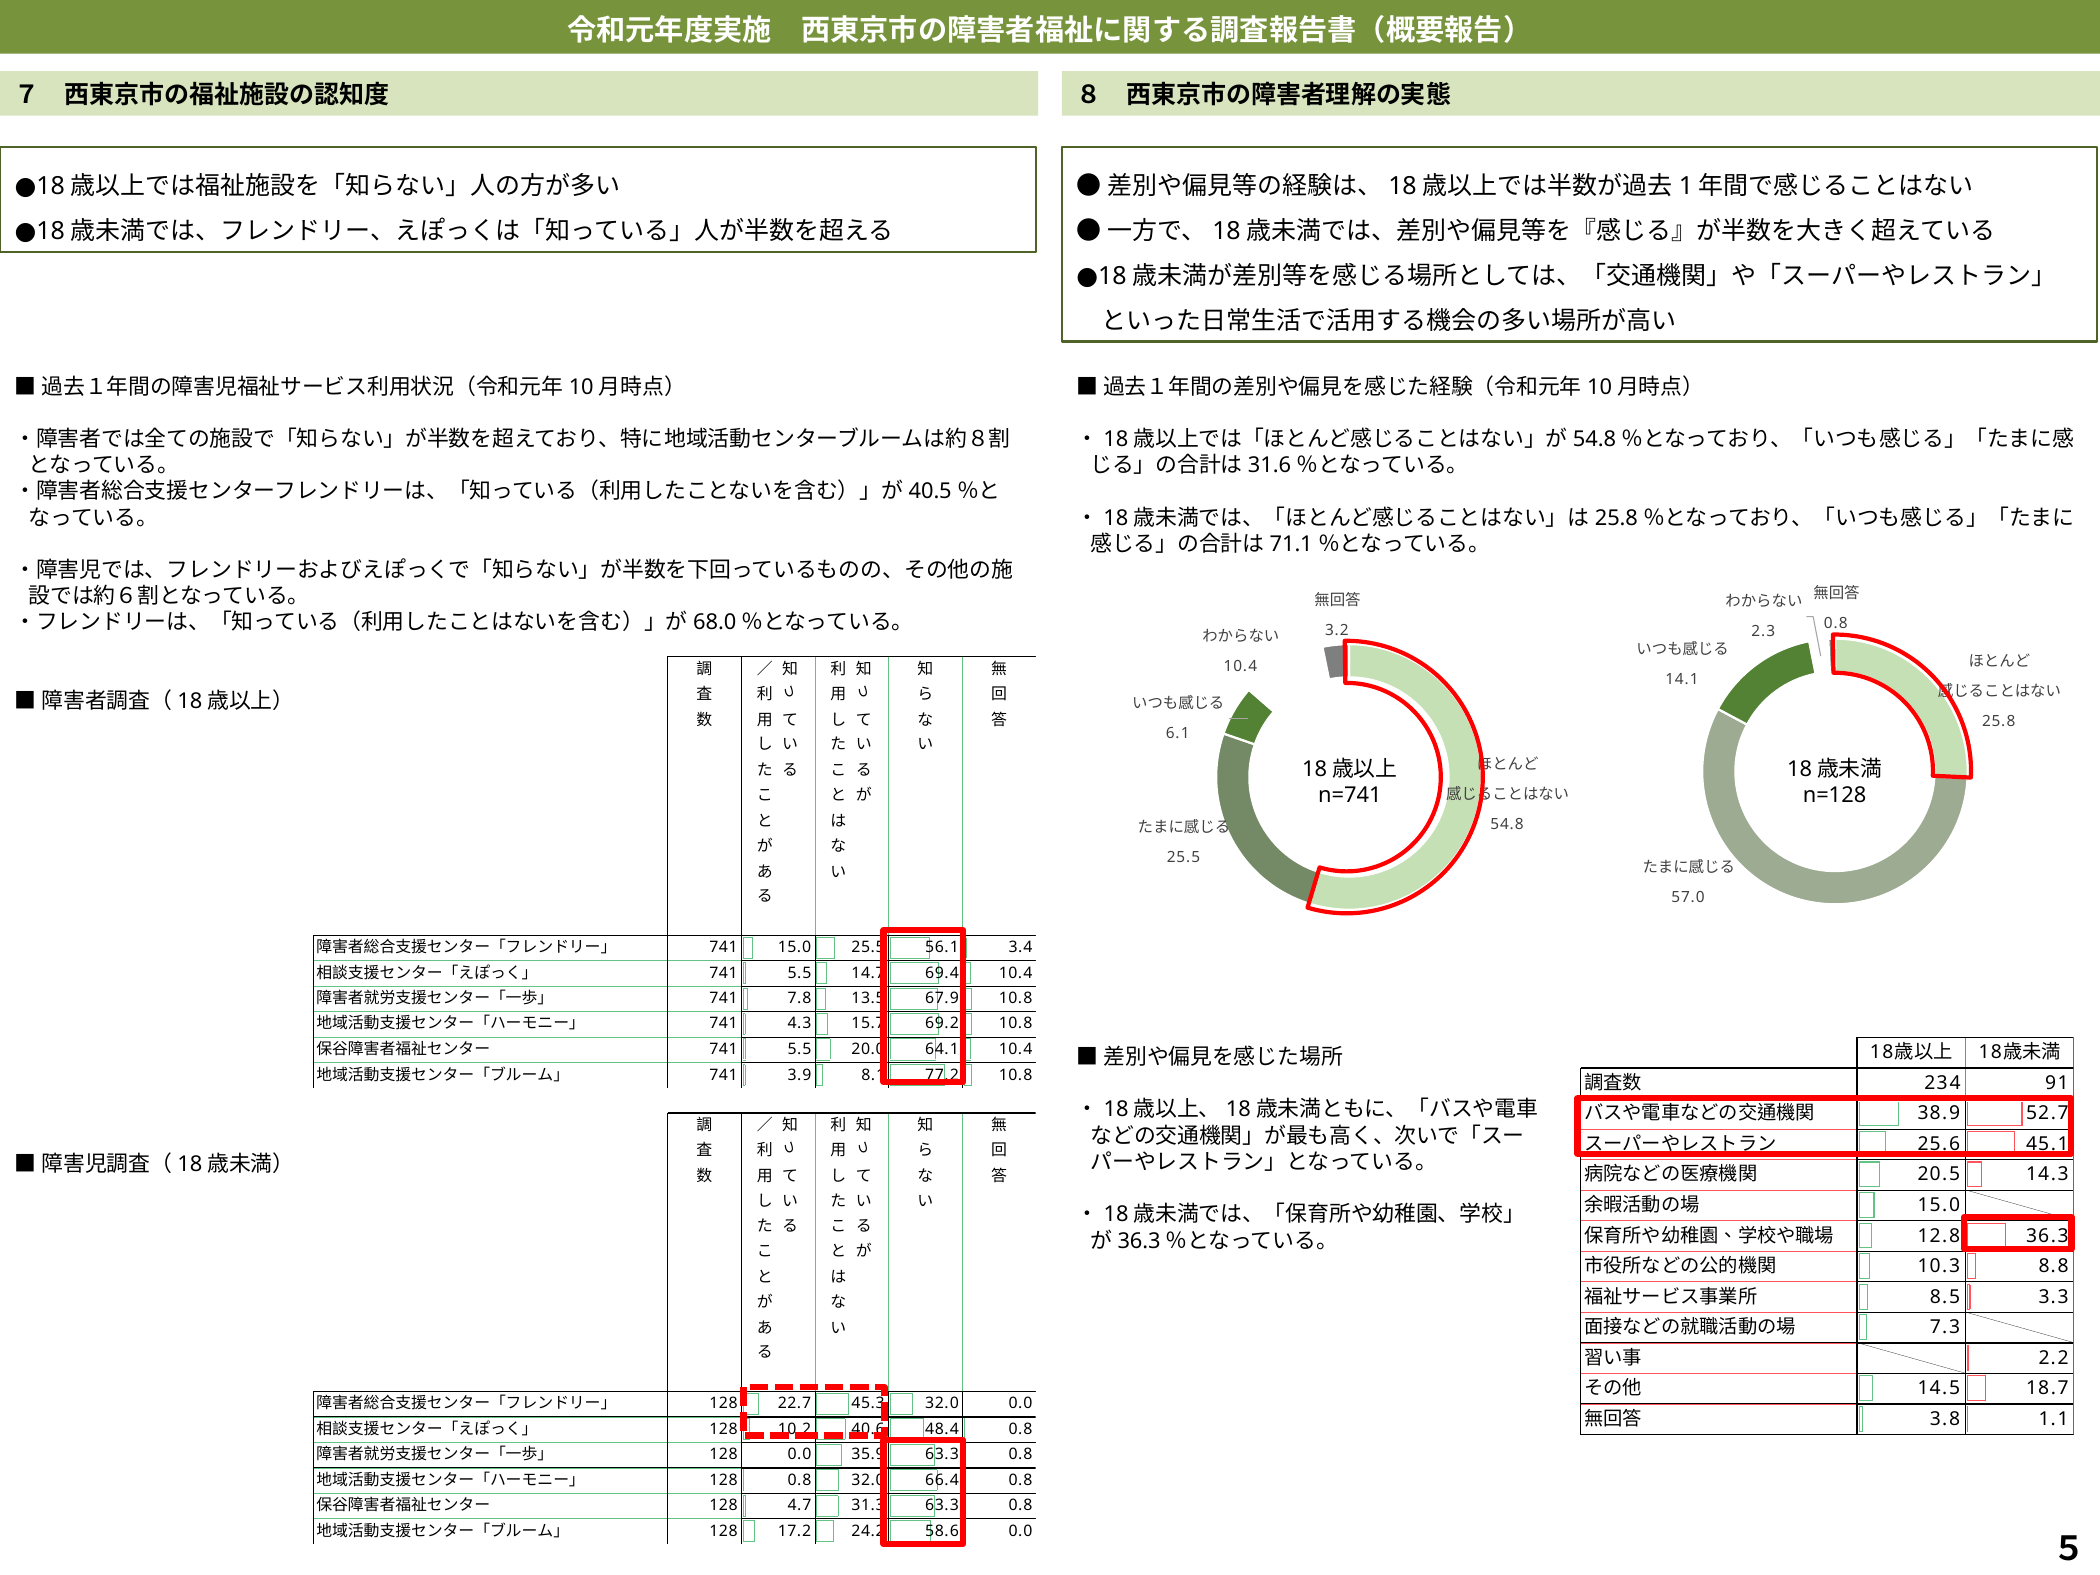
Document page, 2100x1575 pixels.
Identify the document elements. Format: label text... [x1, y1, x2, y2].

picture [1085, 574, 2098, 921]
text_box ■過去１年間の障害児福祉サービス利用状況（令和元年10月時点） ・障害者では全ての施設で「知らない」が半数を超えており、特に地域活動センターブルームは約８割となっている。 ・障害者総合支援センターフレンドリーは、「知っている（利用したことないを含む）」が40.5％となっている。 ・障害児では、フレンドリーおよびえぽっくで「知らない」が半数を下回っているものの、その他の施設では約６割となっている。 ・フレンドリーは、「知っている（利用したことはないを含む）」が68.0％となっている。 [0, 364, 1036, 642]
text_box ７ 西東京市の福祉施設の認知度 [0, 69, 1040, 118]
picture [1579, 1036, 2074, 1435]
text_box ●18歳以上では福祉施設を「知らない」人の方が多い ●18歳未満では、フレンドリー、えぽっくは「知っている」人が半数を超える [0, 147, 1036, 252]
text_box ８ 西東京市の障害者理解の実態 [1060, 69, 2100, 118]
text_box ■障害者調査（18歳以上） [0, 679, 307, 721]
text_box ●差別や偏見等の経験は、18歳以上では半数が過去1年間で感じることはない ●一方で、18歳未満では、差別や偏見等を『感じる』が半数を大きく超えている ●18歳未満が差別等を感じる場所としては、「交通機関」や「スーパーやレストラン」 といった日常生活で活用する機会の多い場所が高い [1061, 147, 2098, 342]
text_box ■障害児調査（18歳未満） [0, 1141, 307, 1183]
text_box 令和元年度実施 西東京市の障害者福祉に関する調査報告書（概要報告） [0, 0, 2100, 56]
picture [312, 1112, 1036, 1545]
text_box ■過去１年間の差別や偏見を感じた経験（令和元年10月時点） ・18歳以上では「ほとんど感じることはない」が54.8％となっており、「いつも感じる」「たまに感じる」の合計は31.6％となっている。 ・18歳未満では、「ほとんど感じることはない」は25.8％となっており、「いつも感じる」「たまに感じる」の合計は71.1％となっている。 [1061, 364, 2098, 564]
picture [312, 656, 1036, 1088]
text_box ５ [1993, 1519, 2100, 1575]
text_box ■差別や偏見を感じた場所 ・18歳以上、18歳未満ともに、「バスや電車などの交通機関」が最も高く、次いで「スーパーやレストラン」となっている。 ・18歳未満では、「保育所や幼稚園、学校」が36.3％となっている。 [1061, 1035, 1556, 1260]
